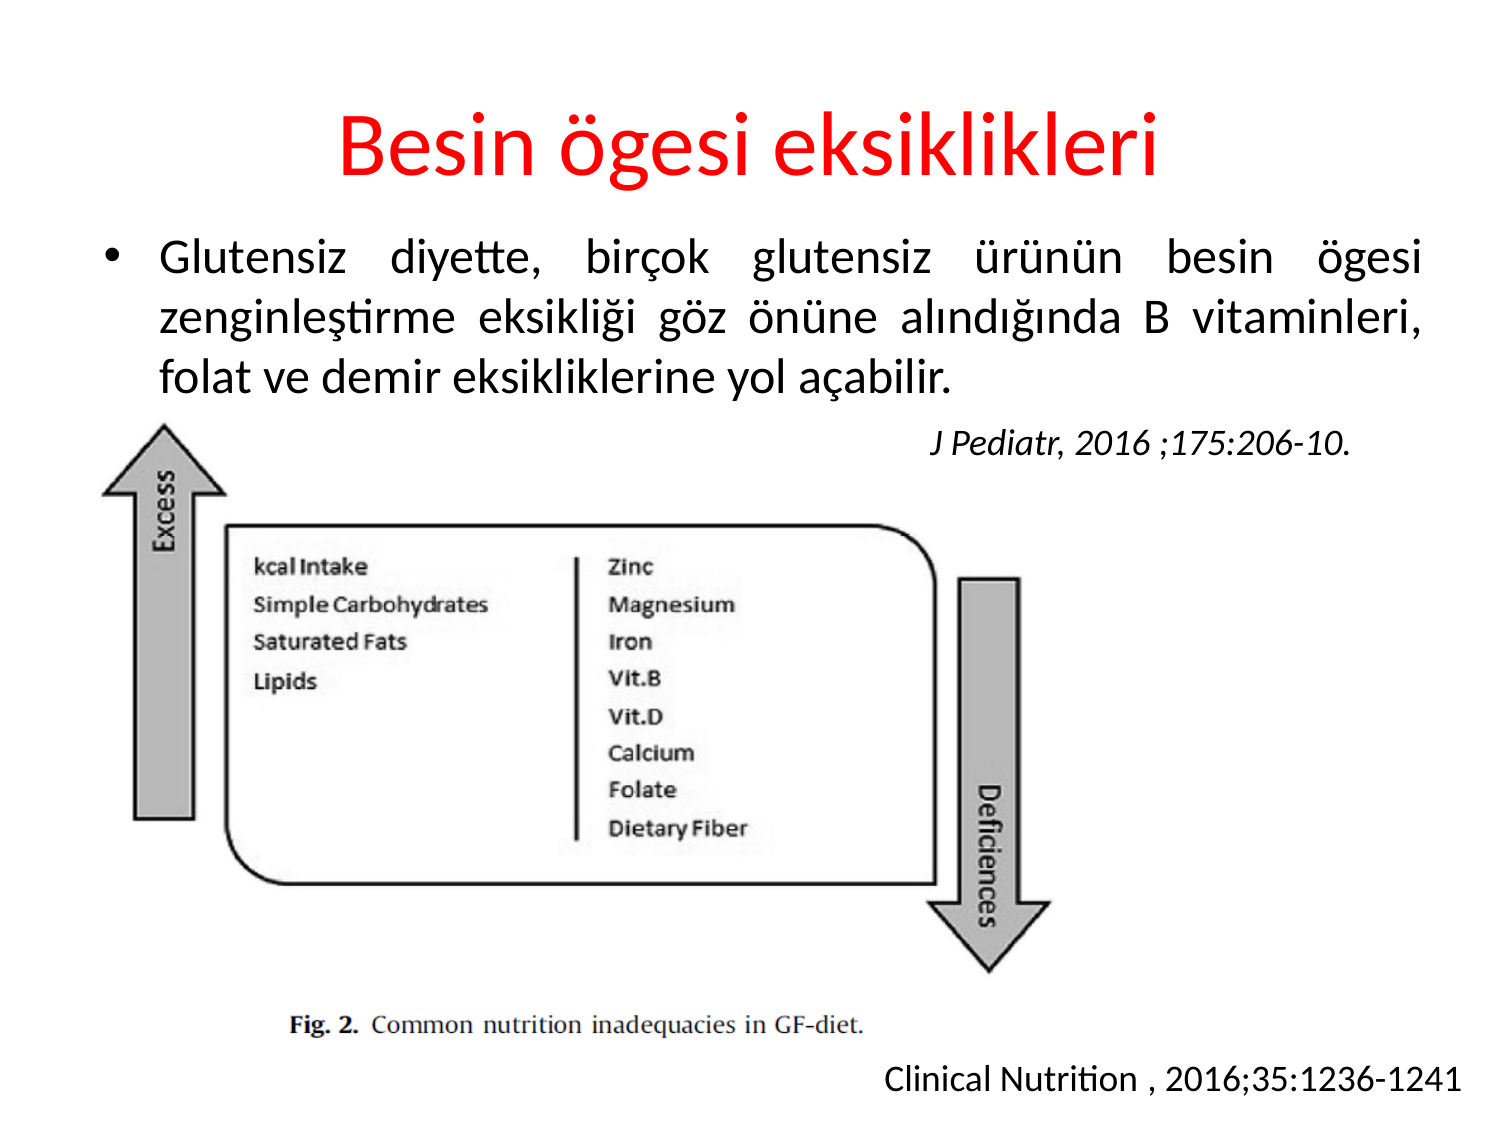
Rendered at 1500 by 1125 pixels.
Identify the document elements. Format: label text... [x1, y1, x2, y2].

text_box Clinical Nutrition , 2016;35:1236-1241 [861, 1046, 1478, 1107]
title Besin ögesi eksiklikleri [75, 45, 1425, 233]
text_box J Pediatr, 2016 ;175:206-10. [915, 410, 1424, 471]
list Glutensiz diyette, birçok glutensiz ürünün besin ögesi zenginleştirme eksikliği göz önüne alındığında B vitaminleri, folat ve demir eksikliklerine yol açabilir. [88, 216, 1439, 959]
picture [86, 414, 1058, 1047]
